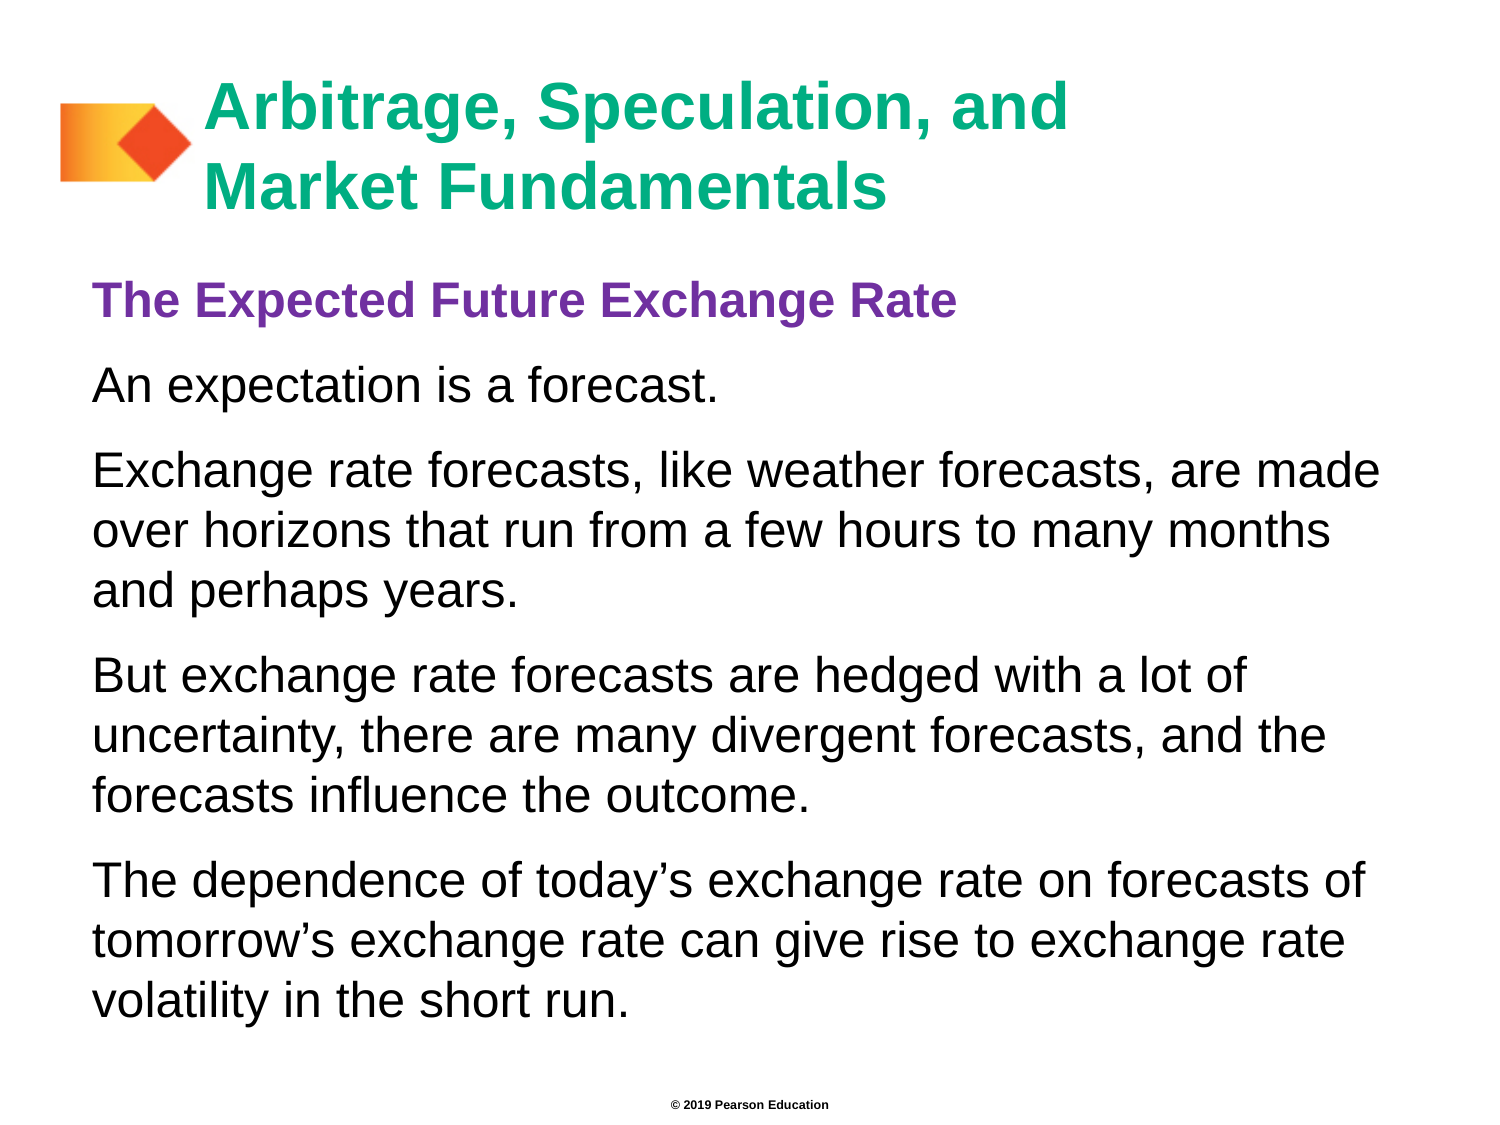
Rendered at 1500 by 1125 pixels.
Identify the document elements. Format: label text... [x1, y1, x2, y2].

list The Expected Future Exchange Rate An expectation is a forecast. Exchange rate forecasts, like weather forecasts, are made over horizons that run from a few hours to many months and perhaps years. But exchange rate forecasts are hedged with a lot of uncertainty, there are many divergent forecasts, and the forecasts influence the outcome. The dependence of today’s exchange rate on forecasts of tomorrow’s exchange rate can give rise to exchange rate volatility in the short run. [59, 259, 1410, 1050]
picture [59, 102, 188, 184]
title Arbitrage, Speculation, and Market Fundamentals [188, 50, 1364, 236]
